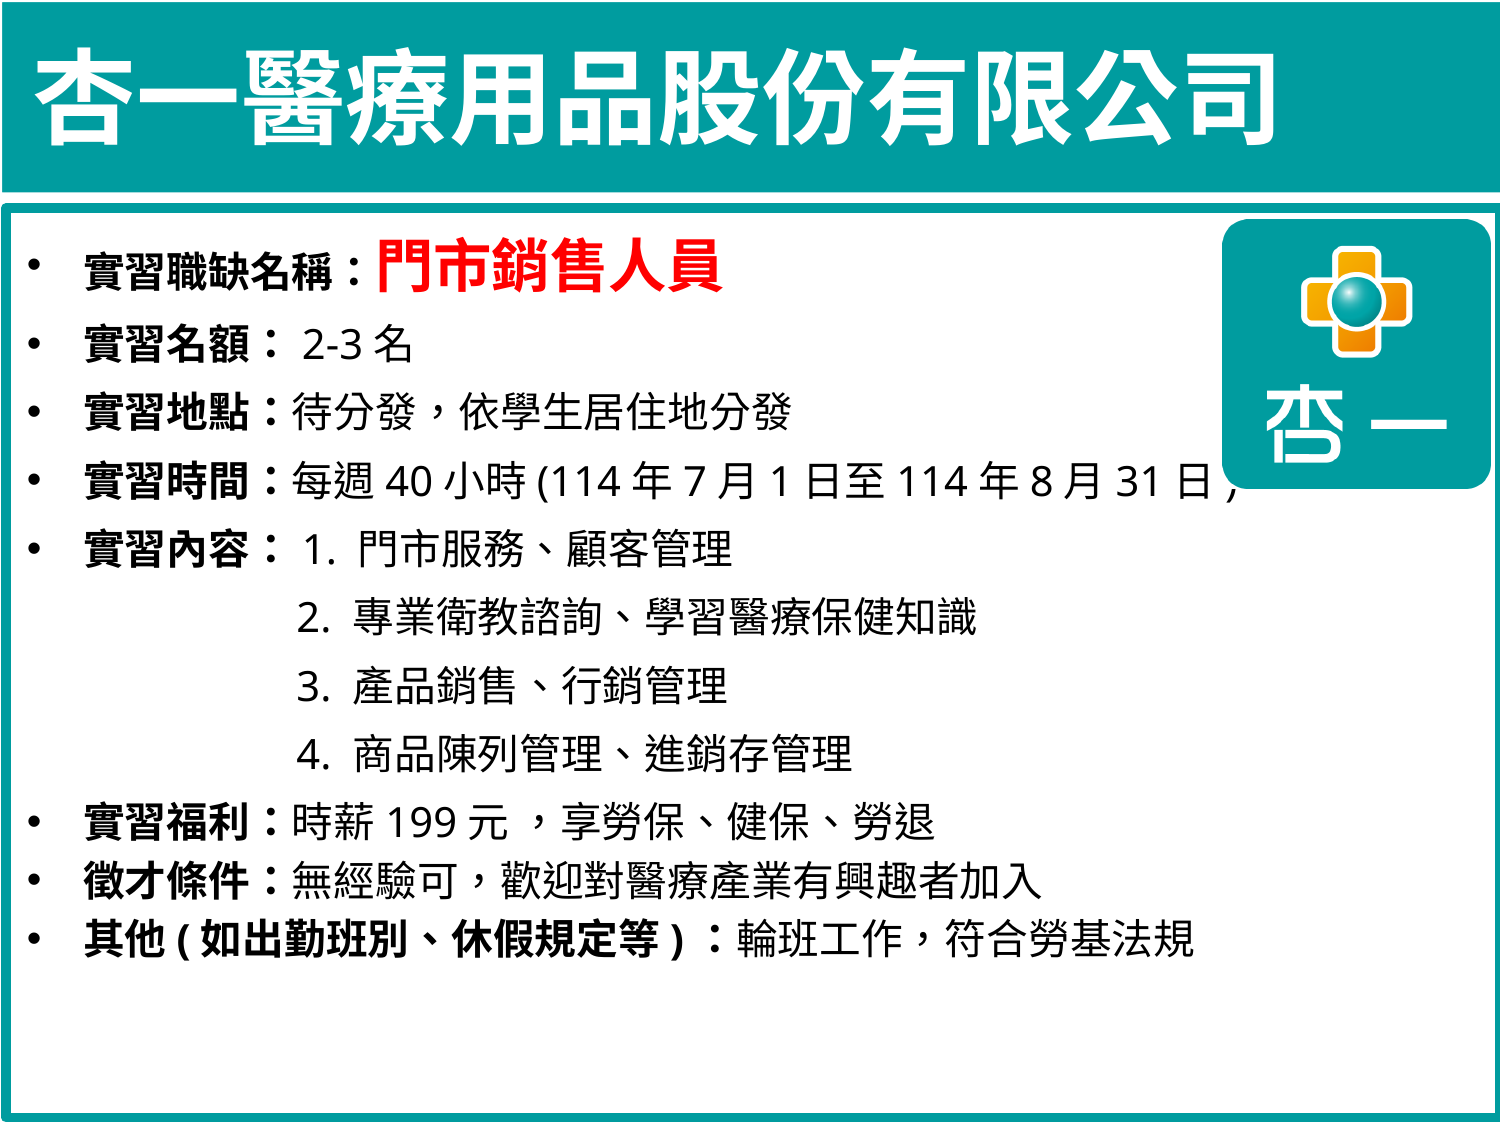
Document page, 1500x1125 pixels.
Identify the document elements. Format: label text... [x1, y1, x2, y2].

text_box [0, 0, 1500, 197]
text_box [4, 206, 1500, 1120]
picture [1222, 219, 1492, 489]
title 杏一醫療用品股份有限公司 [17, 1, 1368, 189]
